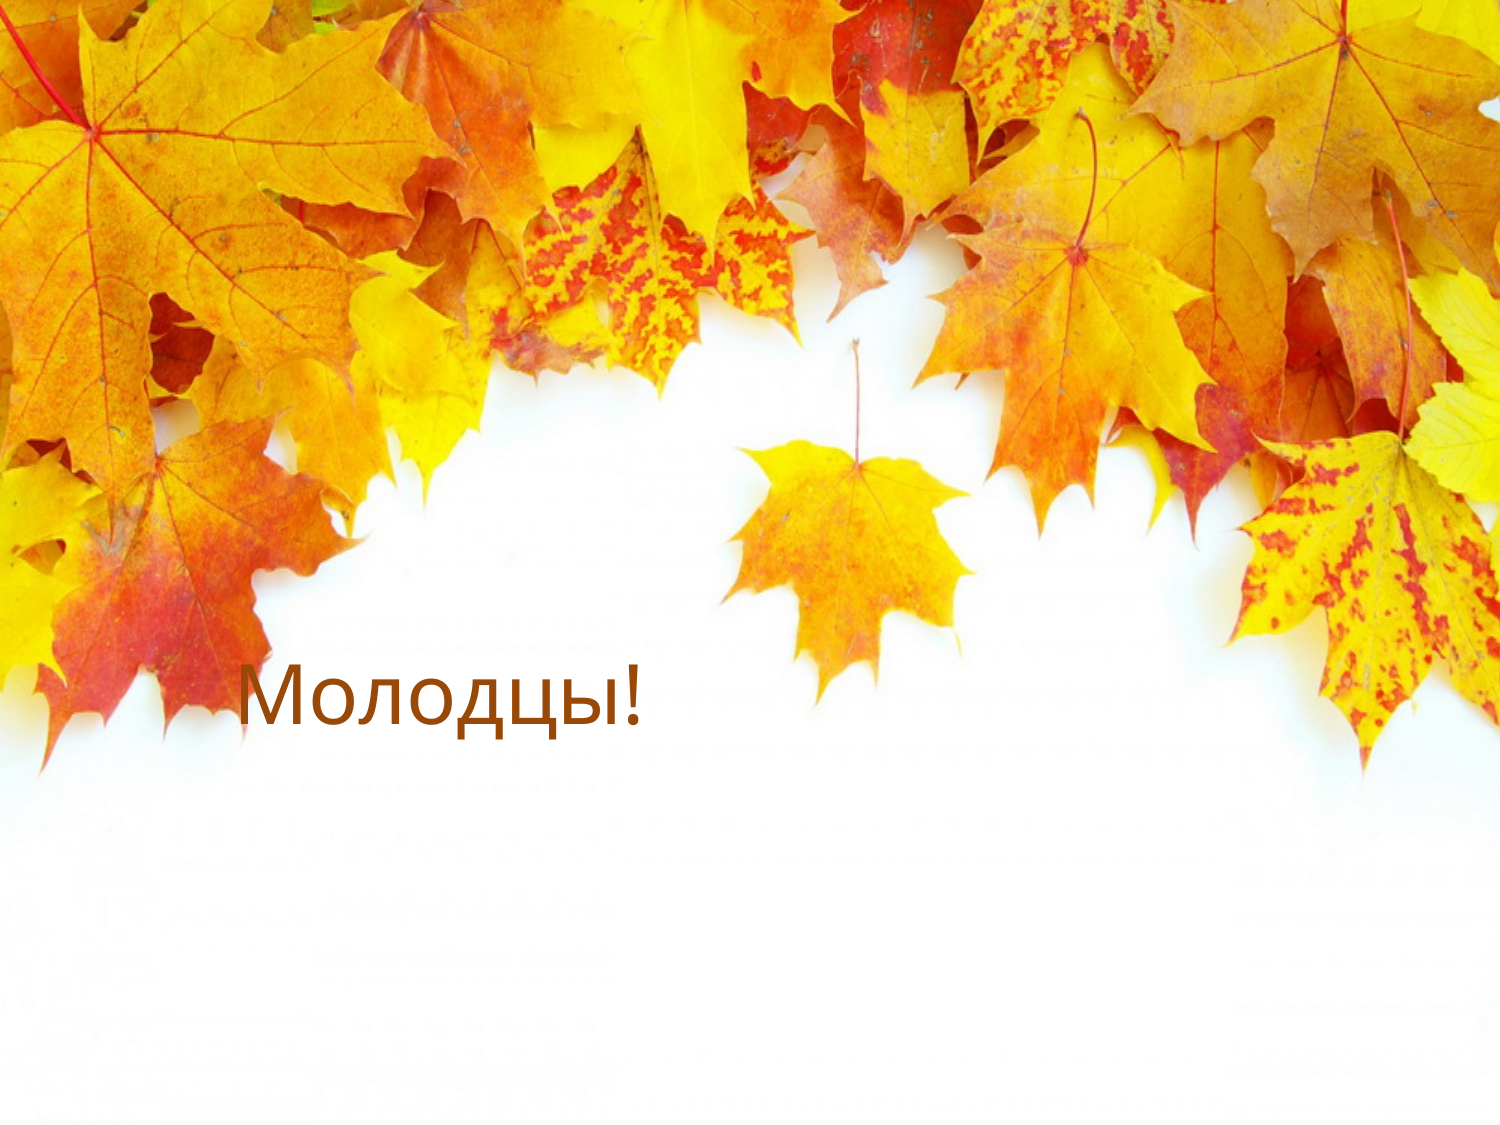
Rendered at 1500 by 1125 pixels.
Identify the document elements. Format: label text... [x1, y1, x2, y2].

text_box Молодцы! [218, 633, 756, 749]
picture [0, 0, 1500, 1125]
